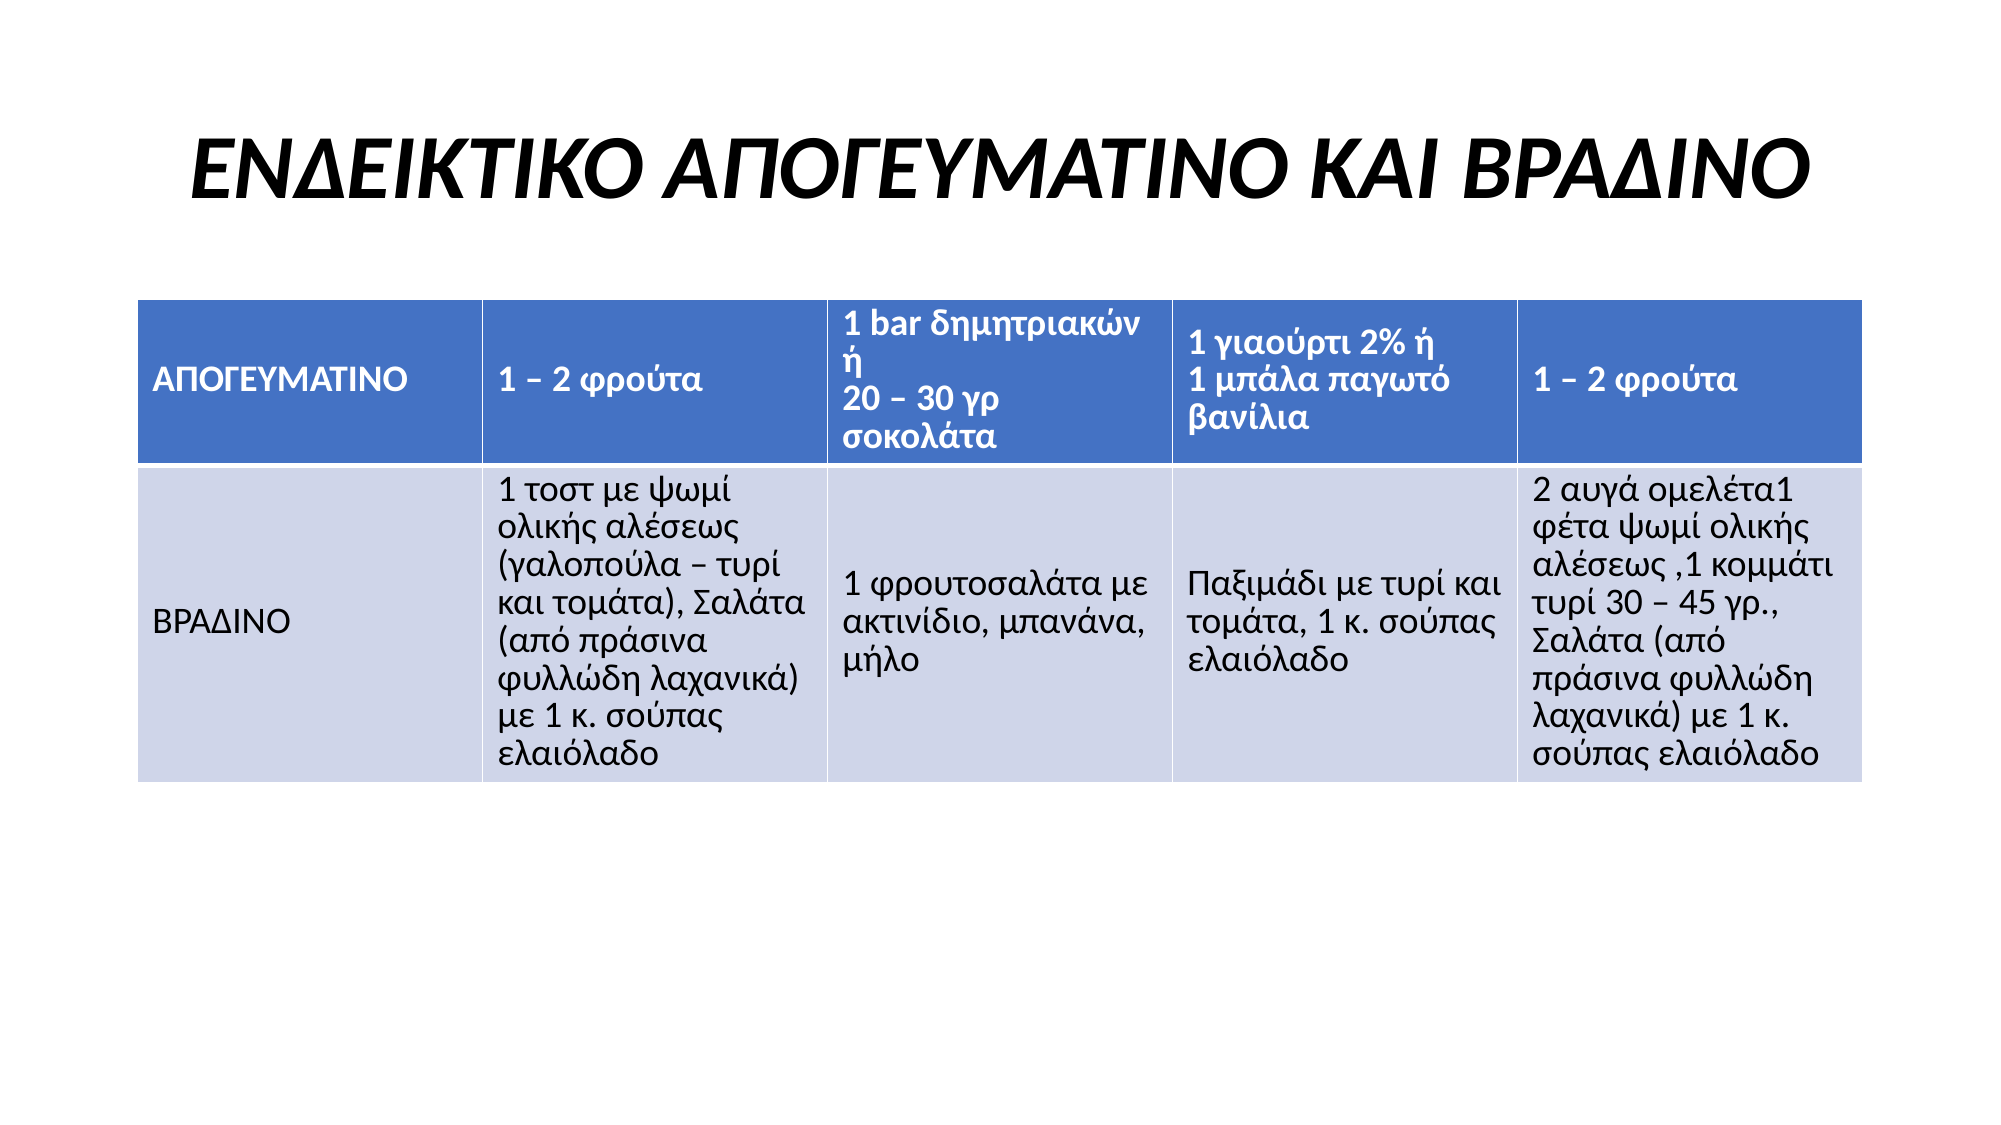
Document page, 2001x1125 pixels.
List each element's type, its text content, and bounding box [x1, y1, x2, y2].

table_header ΑΠΟΓΕΥΜΑΤΙΝΟ [138, 300, 482, 463]
table_header 1 – 2 φρούτα [483, 300, 827, 463]
table_header 1 – 2 φρούτα [1518, 300, 1862, 463]
table_header 1 γιαούρτι 2% ή 1 μπάλα παγωτό βανίλια [1173, 300, 1517, 463]
table_cell Παξιμάδι με τυρί και τομάτα, 1 κ. σούπας ελαιόλαδο [1173, 468, 1517, 782]
table_header 1 bar δημητριακών ή 20 – 30 γρ σοκολάτα [828, 300, 1172, 463]
table_cell 1 τοστ με ψωμί ολικής αλέσεως (γαλοπούλα – τυρί και τομάτα), Σαλάτα (από πράσινα φυλλώδη λαχανικά) με 1 κ. σούπας ελαιόλαδο [483, 468, 827, 782]
table_cell 1 φρουτοσαλάτα με ακτινίδιο, μπανάνα, μήλο [828, 468, 1172, 782]
title ΕΝΔΕΙΚΤΙΚΟ ΑΠΟΓΕΥΜΑΤΙΝΟ ΚΑΙ ΒΡΑΔΙΝΟ [137, 59, 1863, 278]
table_cell ΒΡΑΔΙΝΟ [138, 468, 482, 782]
table_cell 2 αυγά ομελέτα1 φέτα ψωμί ολικής αλέσεως ,1 κομμάτι τυρί 30 – 45 γρ., Σαλάτα (από πράσινα φυλλώδη λαχανικά) με 1 κ. σούπας ελαιόλαδο [1518, 468, 1862, 782]
